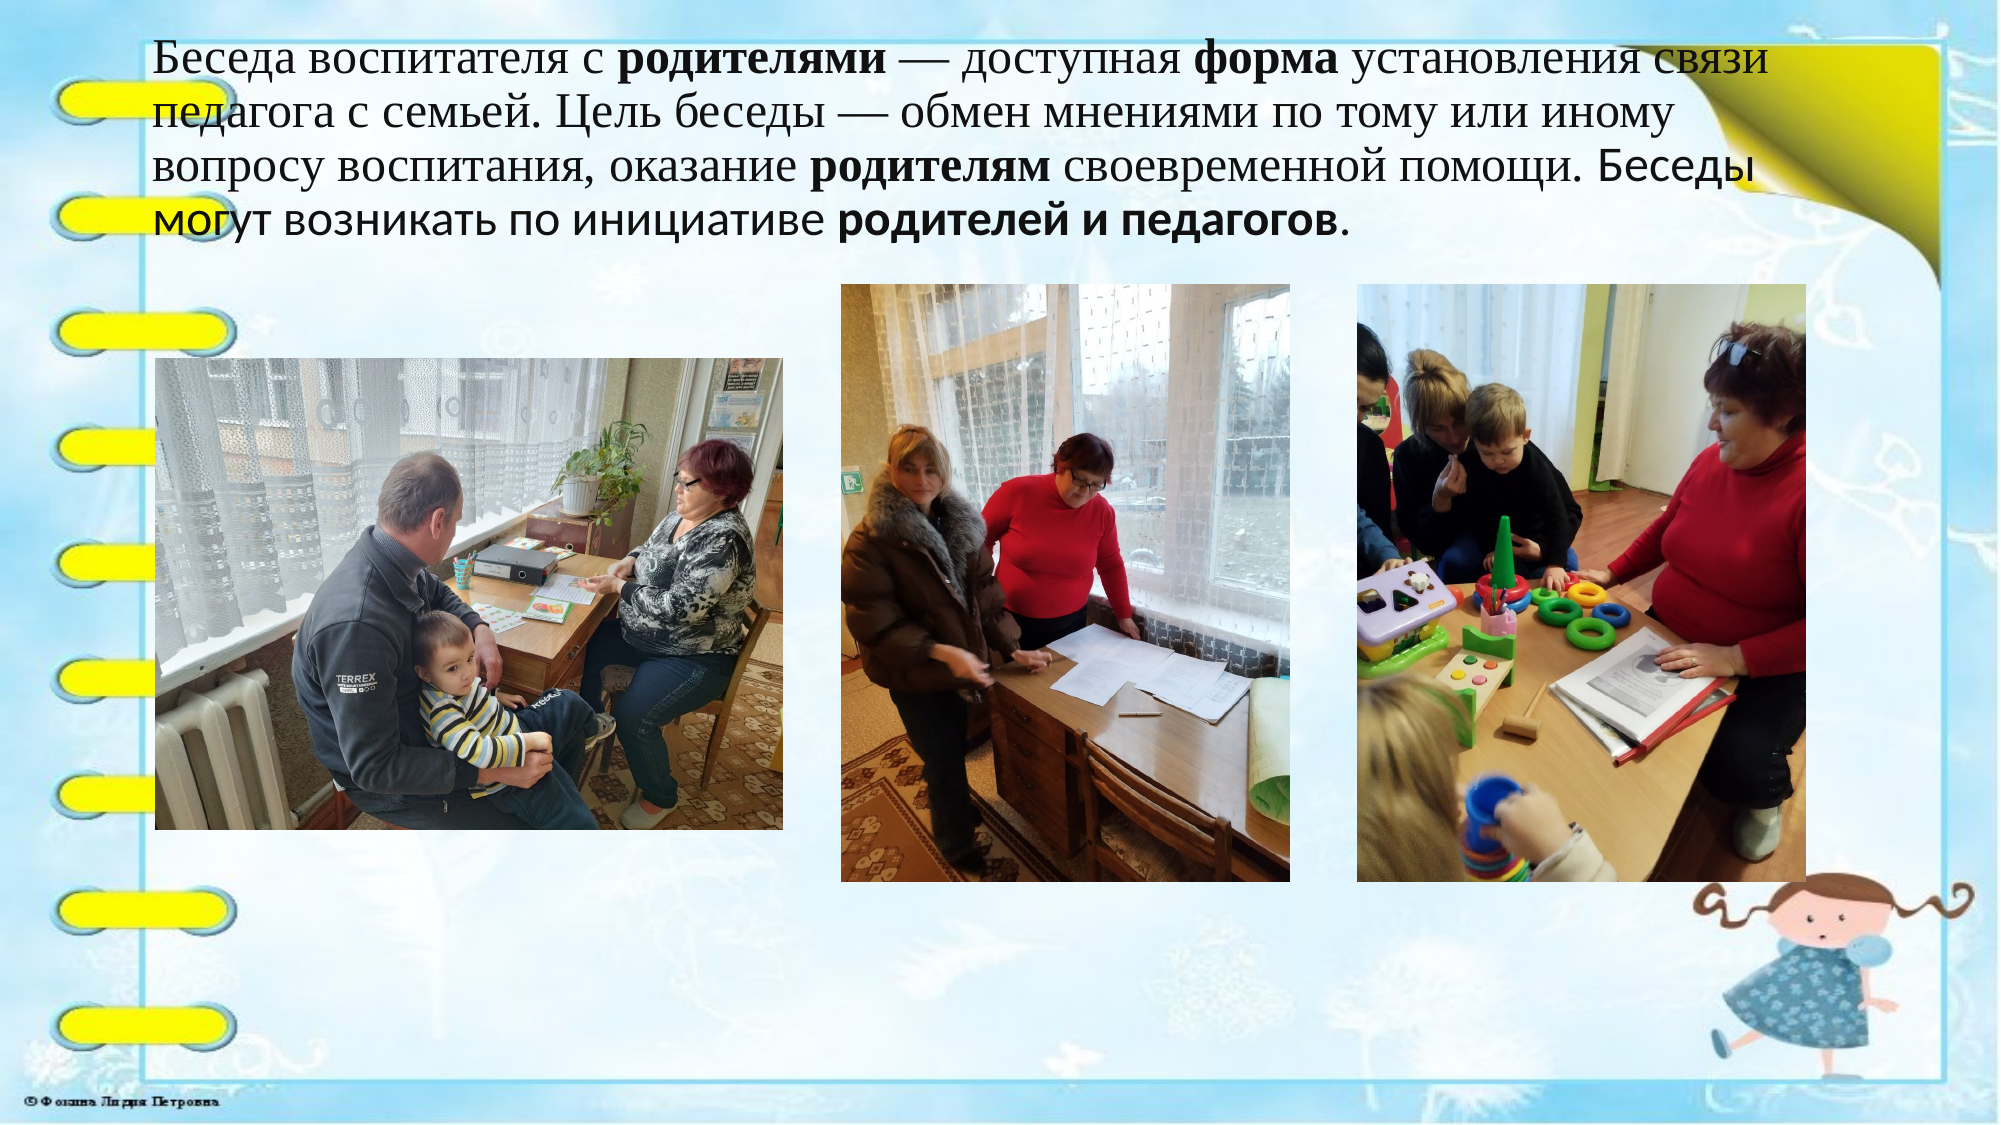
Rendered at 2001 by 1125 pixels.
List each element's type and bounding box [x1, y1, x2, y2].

picture [0, 0, 2000, 1125]
list [155, 358, 783, 830]
